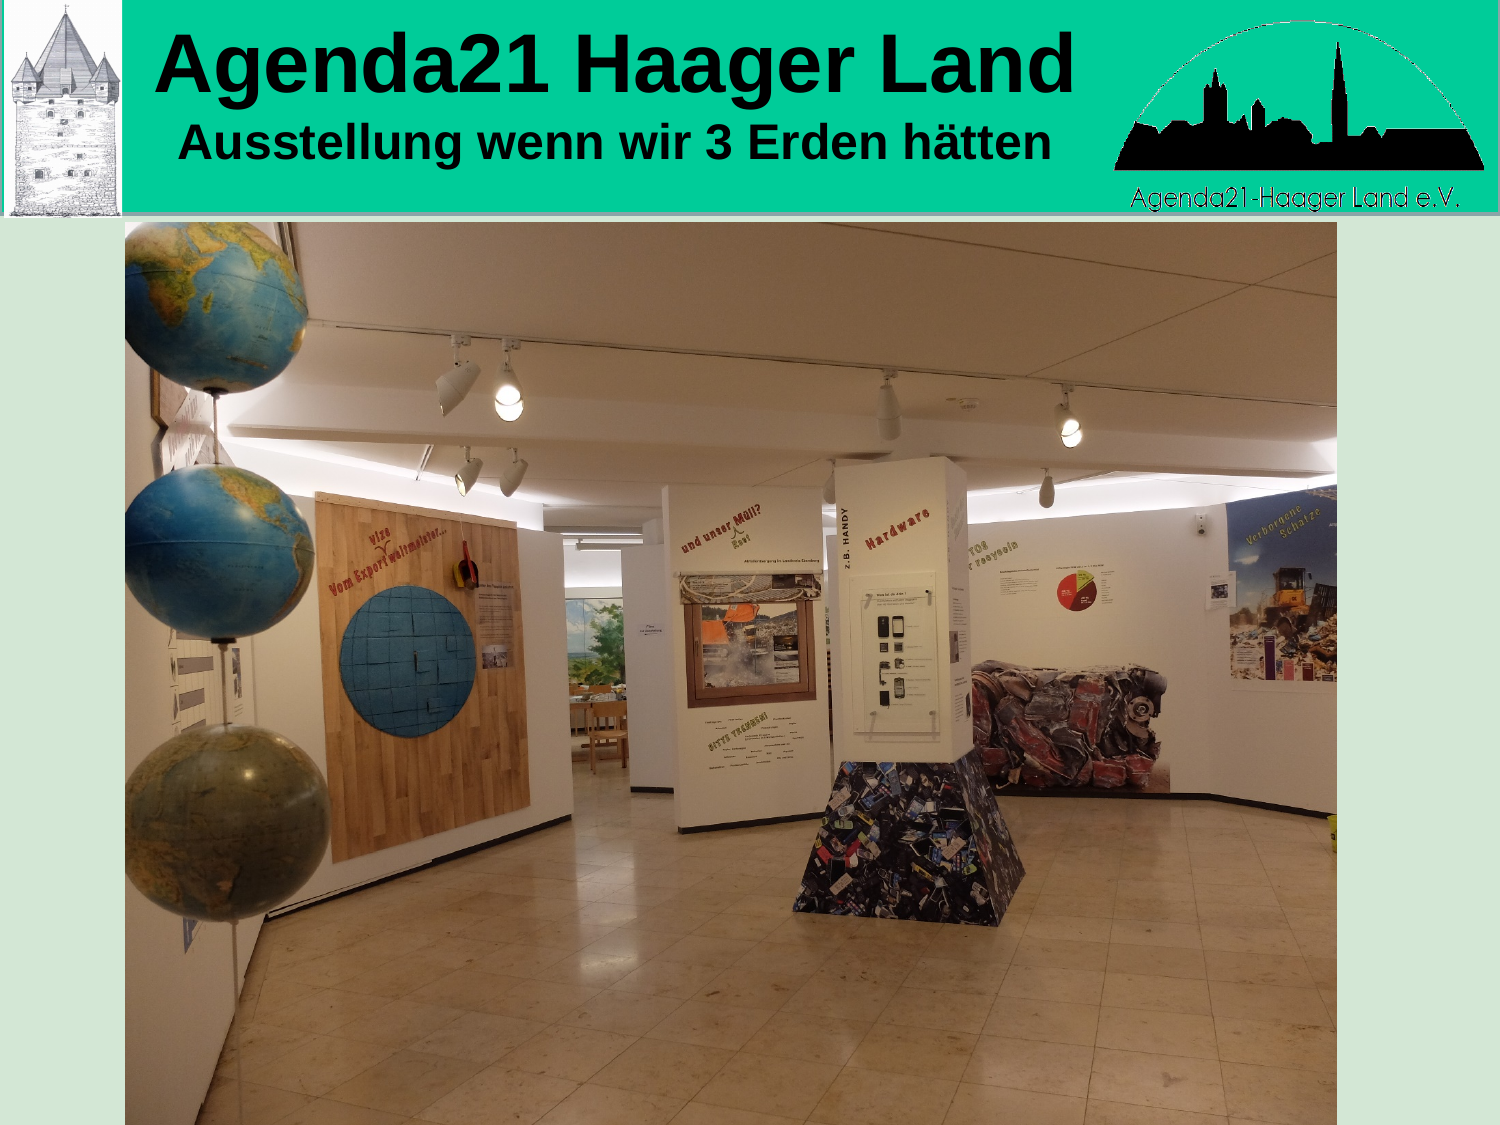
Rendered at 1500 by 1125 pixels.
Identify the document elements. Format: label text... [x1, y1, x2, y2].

text_box Agenda21 Haager Land Ausstellung wenn wir 3 Erden hätten [125, 2, 1106, 177]
picture [125, 222, 1337, 1125]
picture [1098, 11, 1500, 215]
